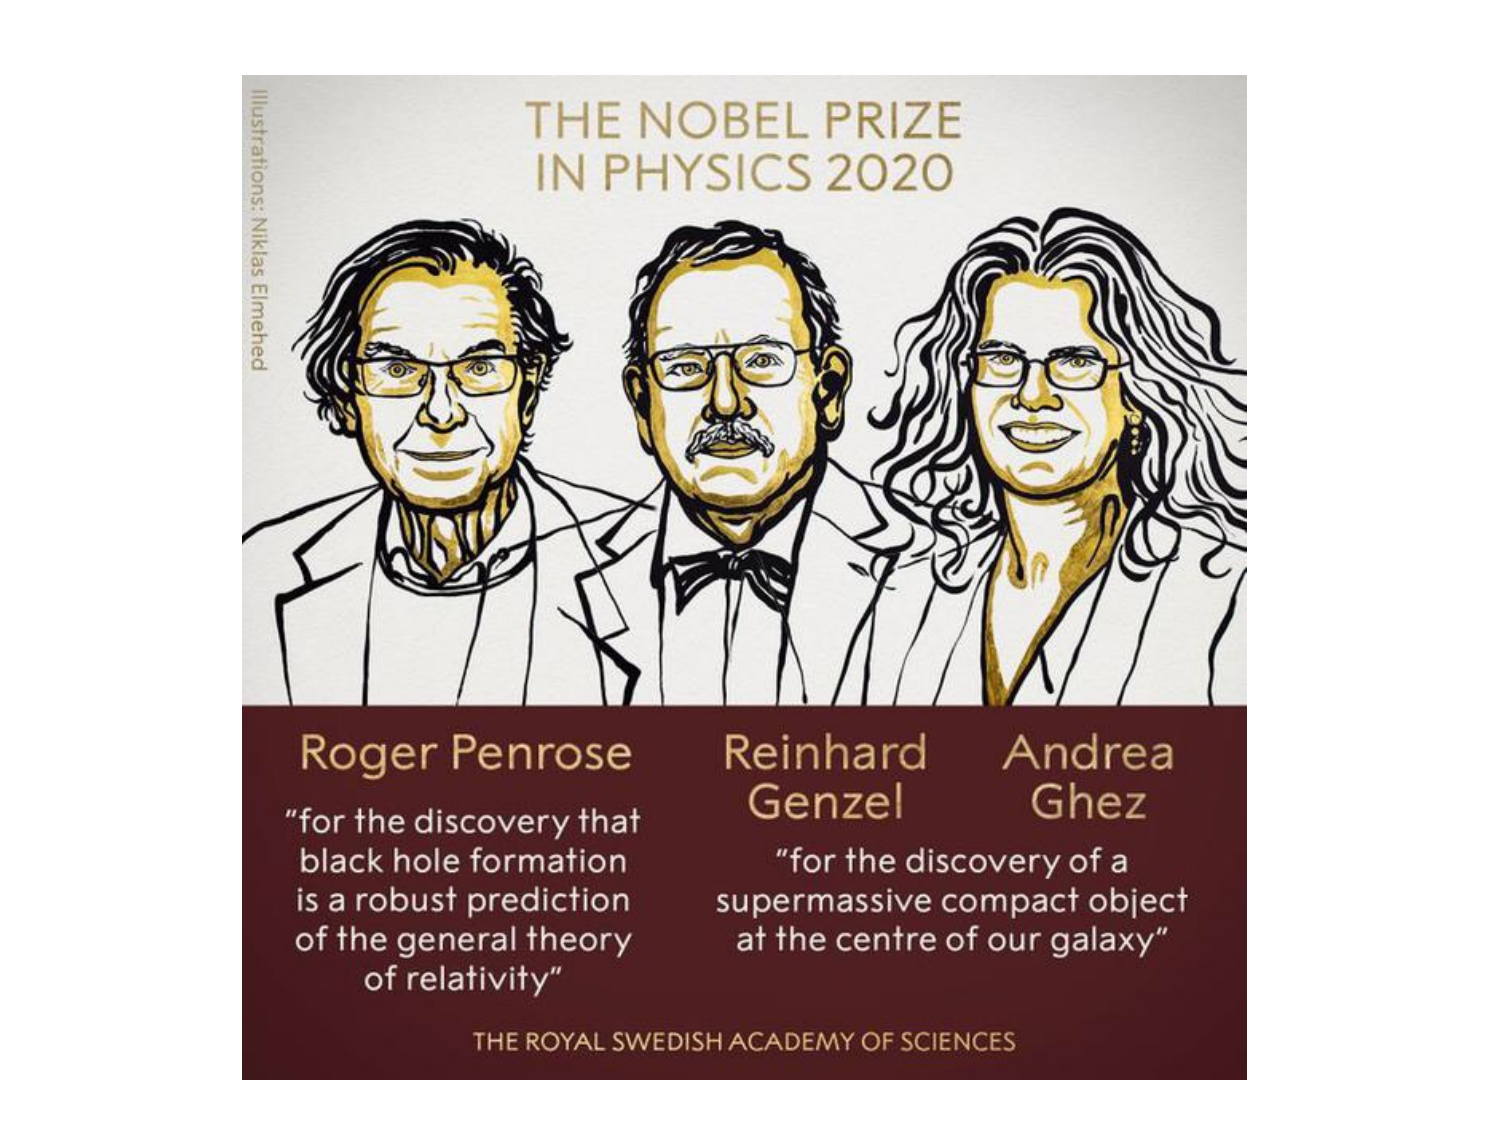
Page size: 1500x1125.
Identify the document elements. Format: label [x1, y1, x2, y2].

list [241, 75, 1247, 1081]
